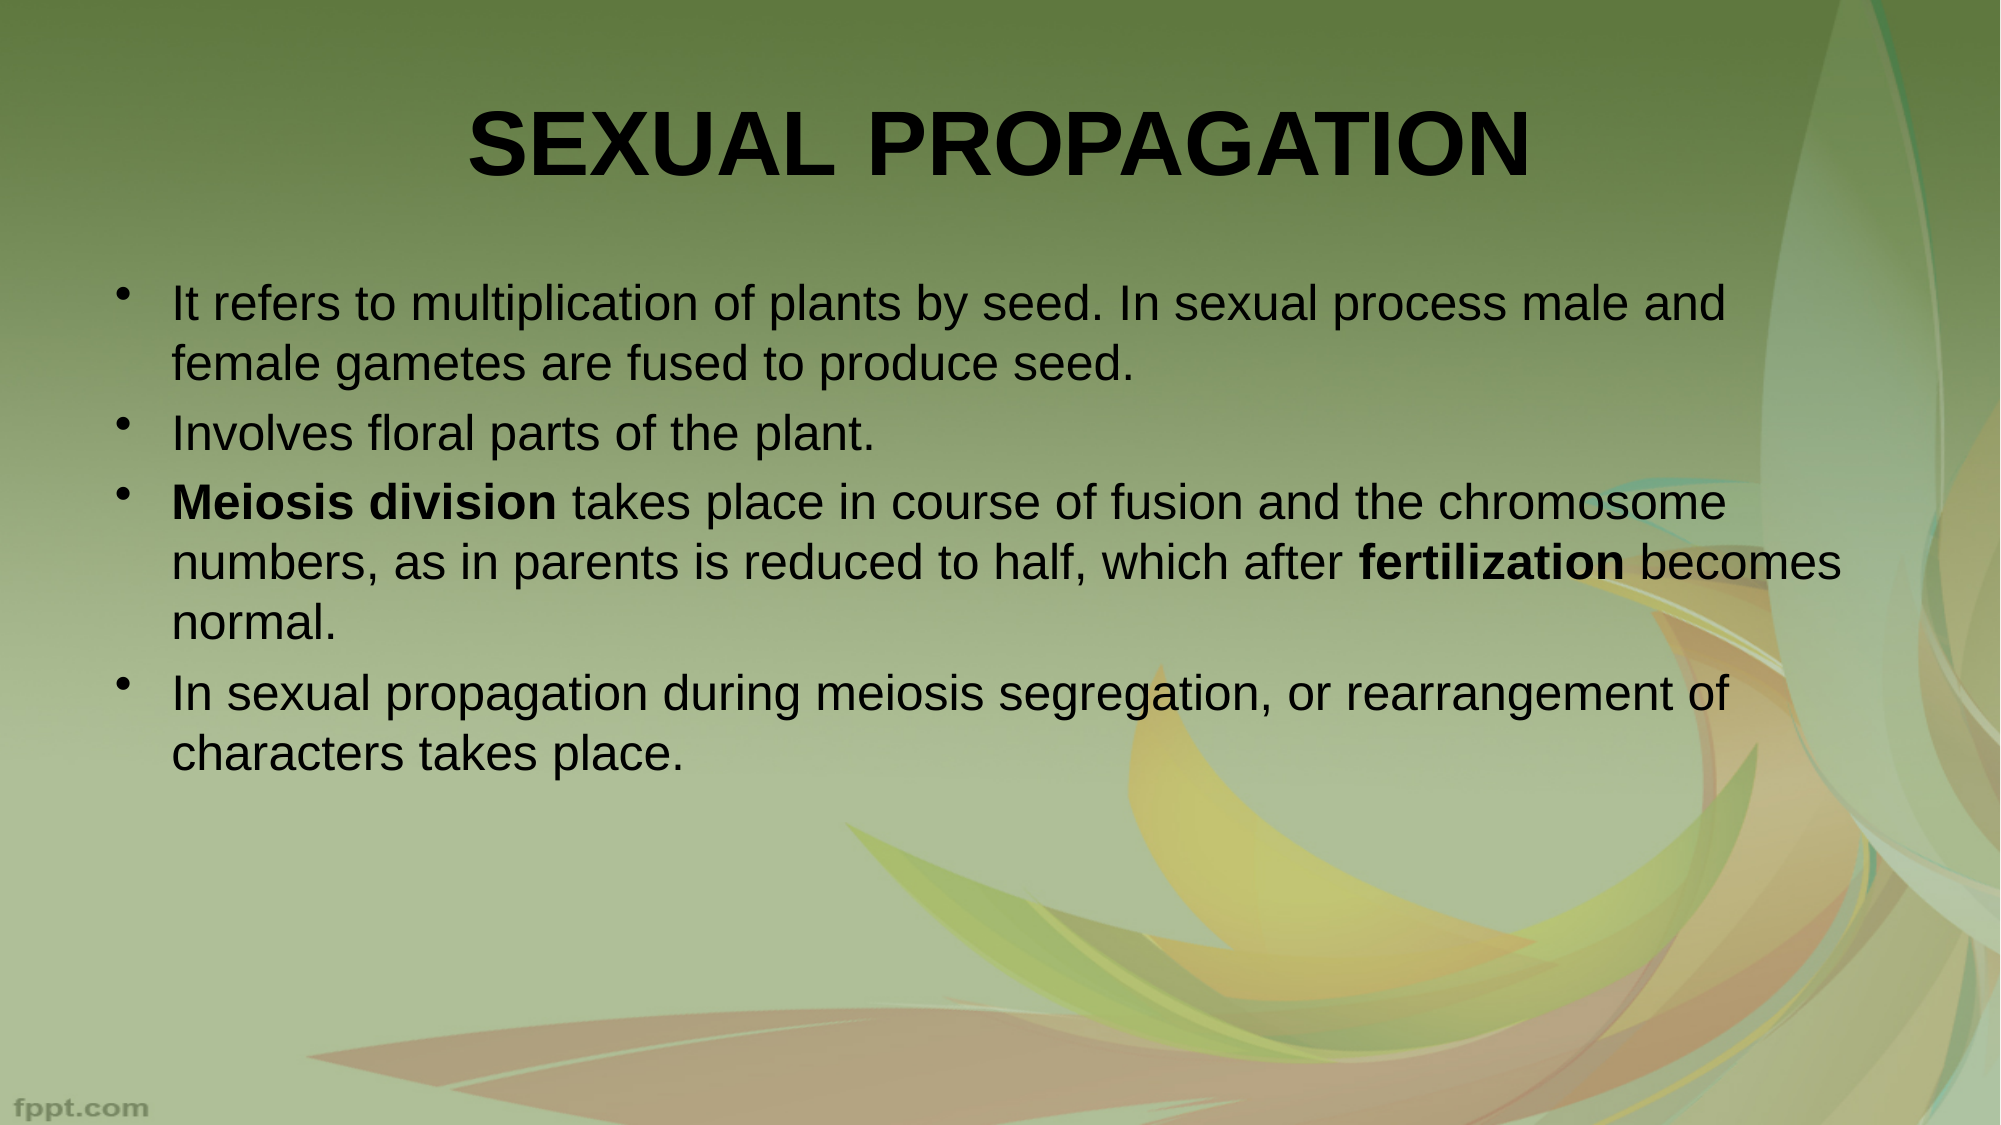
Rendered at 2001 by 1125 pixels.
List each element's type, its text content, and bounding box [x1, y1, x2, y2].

title SEXUAL PROPAGATION [99, 45, 1900, 233]
list It refers to multiplication of plants by seed. In sexual process male and female gametes are fused to produce seed. Involves floral parts of the plant. Meiosis division takes place in course of fusion and the chromosome numbers, as in parents is reduced to half, which after fertilization becomes normal. In sexual propagation during meiosis segregation, or rearrangement of characters takes place. [99, 262, 1900, 1005]
picture [0, 0, 2001, 1125]
